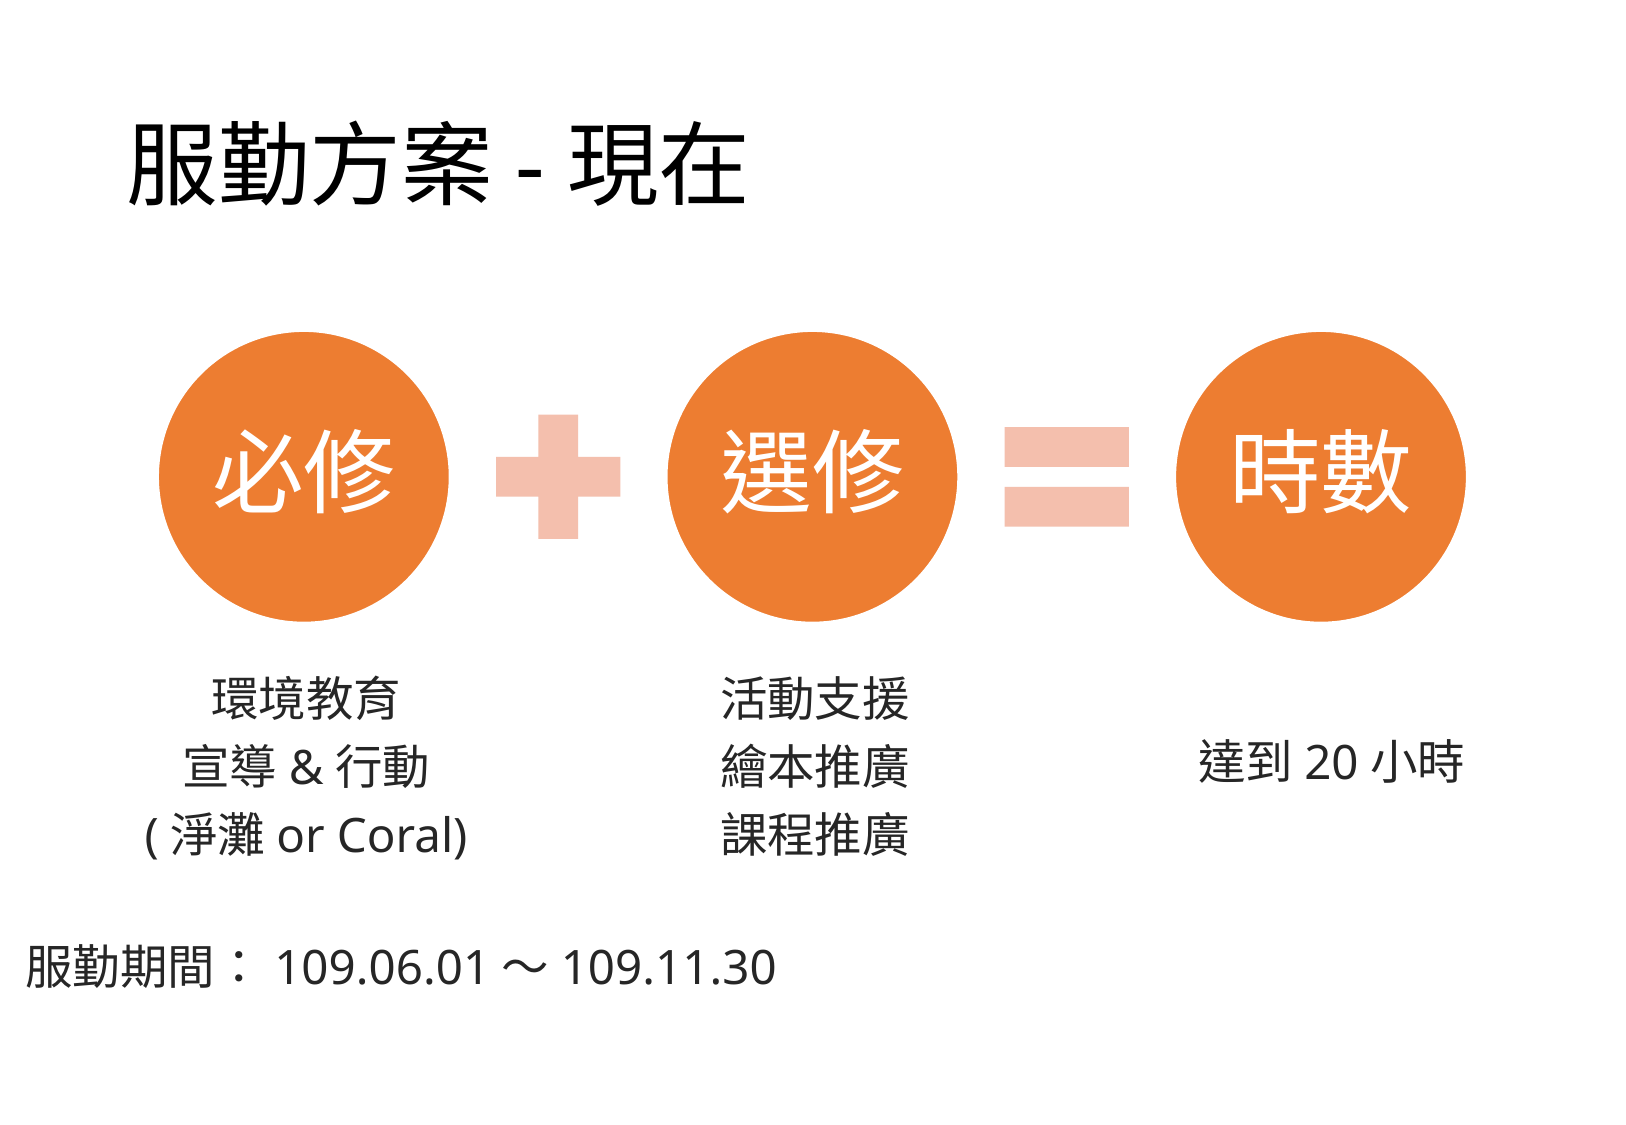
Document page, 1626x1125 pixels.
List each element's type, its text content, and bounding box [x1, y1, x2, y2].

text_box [111, 330, 1514, 623]
title 服勤方案-現在 [111, 59, 1514, 278]
text_box 服勤期間：109.06.01～109.11.30 [10, 918, 792, 1002]
text_box 環境教育 宣導&行動 (淨灘or Coral) [129, 650, 483, 870]
text_box 達到20小時 [1183, 713, 1481, 797]
text_box 活動支援 繪本推廣 課程推廣 [705, 649, 936, 938]
